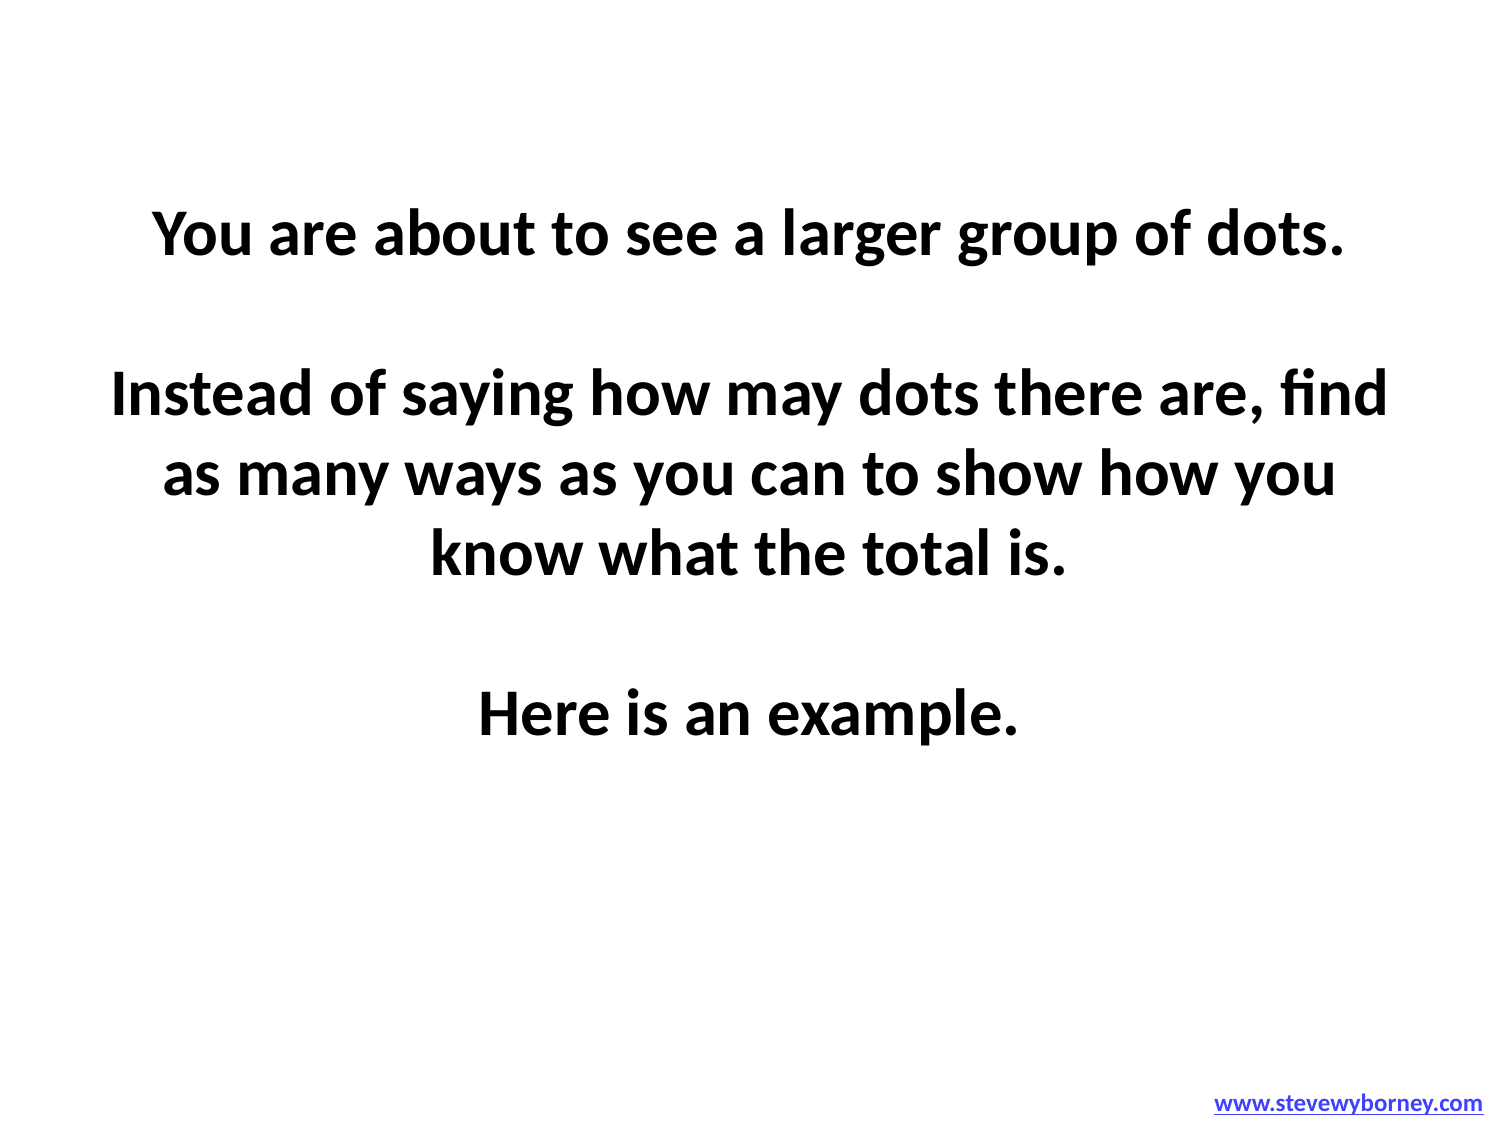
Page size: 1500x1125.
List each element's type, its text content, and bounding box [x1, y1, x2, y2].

text_box www.stevewyborney.com [1199, 1079, 1499, 1125]
title You are about to see a larger group of dots. Instead of saying how may dots there are, find as many ways as you can to show how you know what the total is. Here is an example. [75, 375, 1425, 563]
